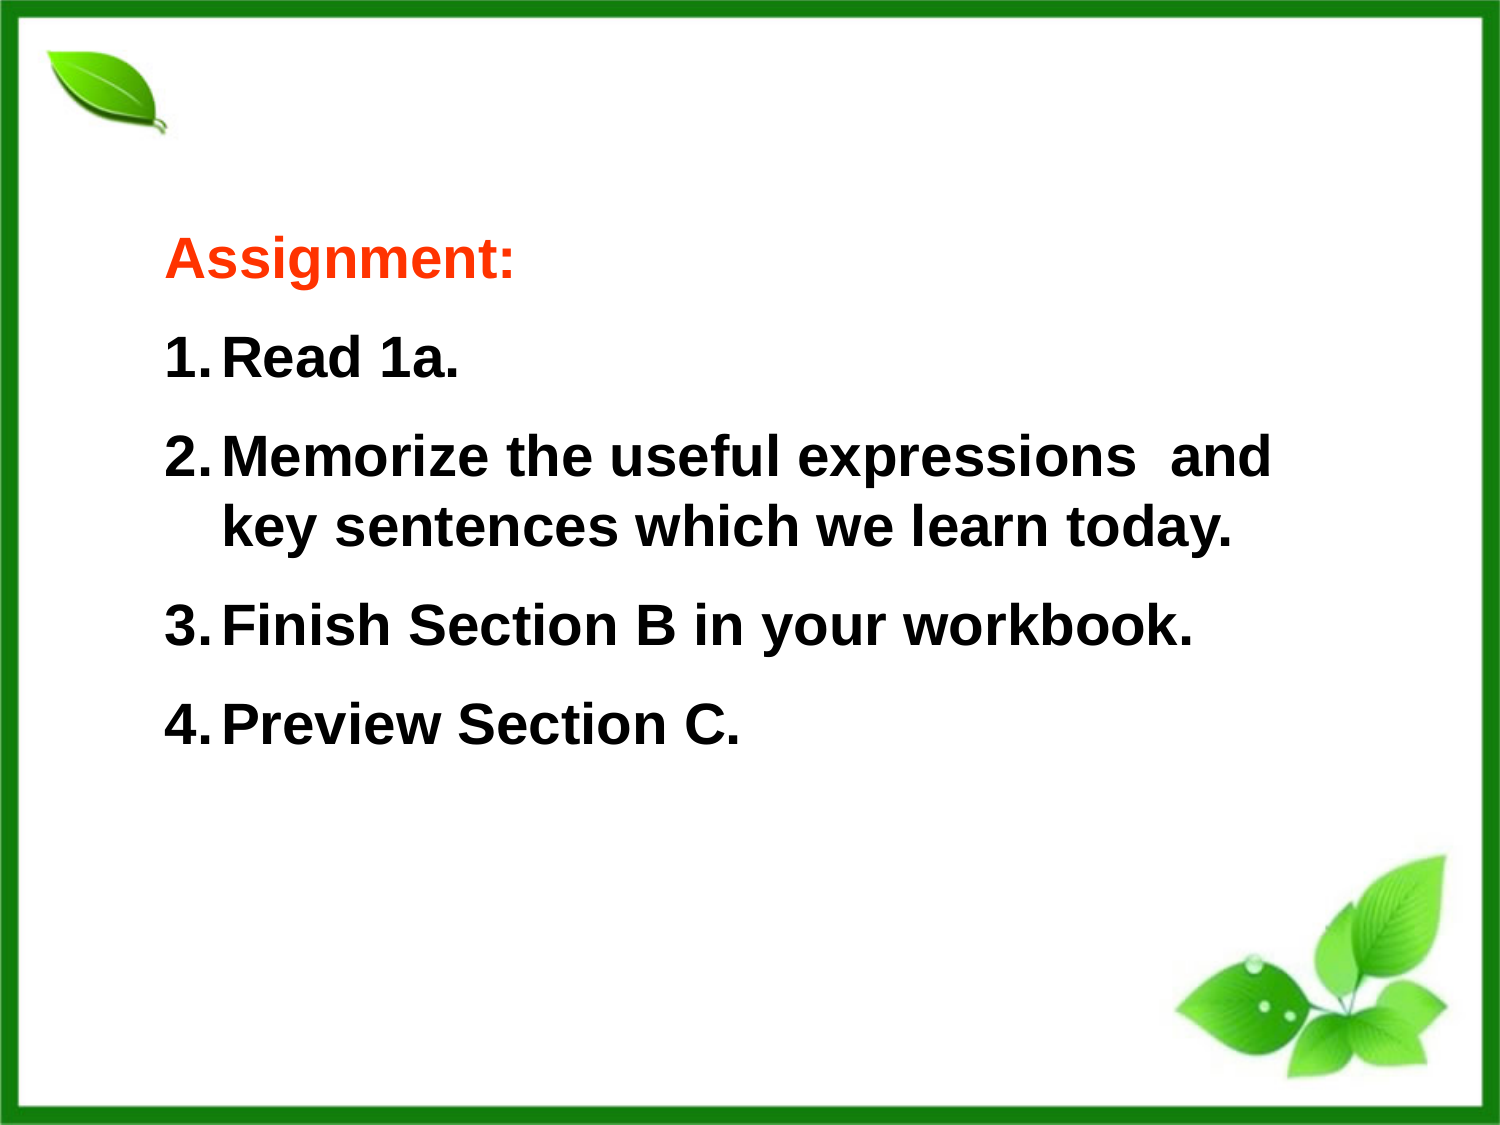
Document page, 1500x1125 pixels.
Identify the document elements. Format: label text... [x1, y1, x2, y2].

picture [0, 0, 1500, 1125]
text_box Assignment: Read 1a. Memorize the useful expressions and key sentences which we learn today. Finish Section B in your workbook. Preview Section C. [150, 212, 1375, 764]
